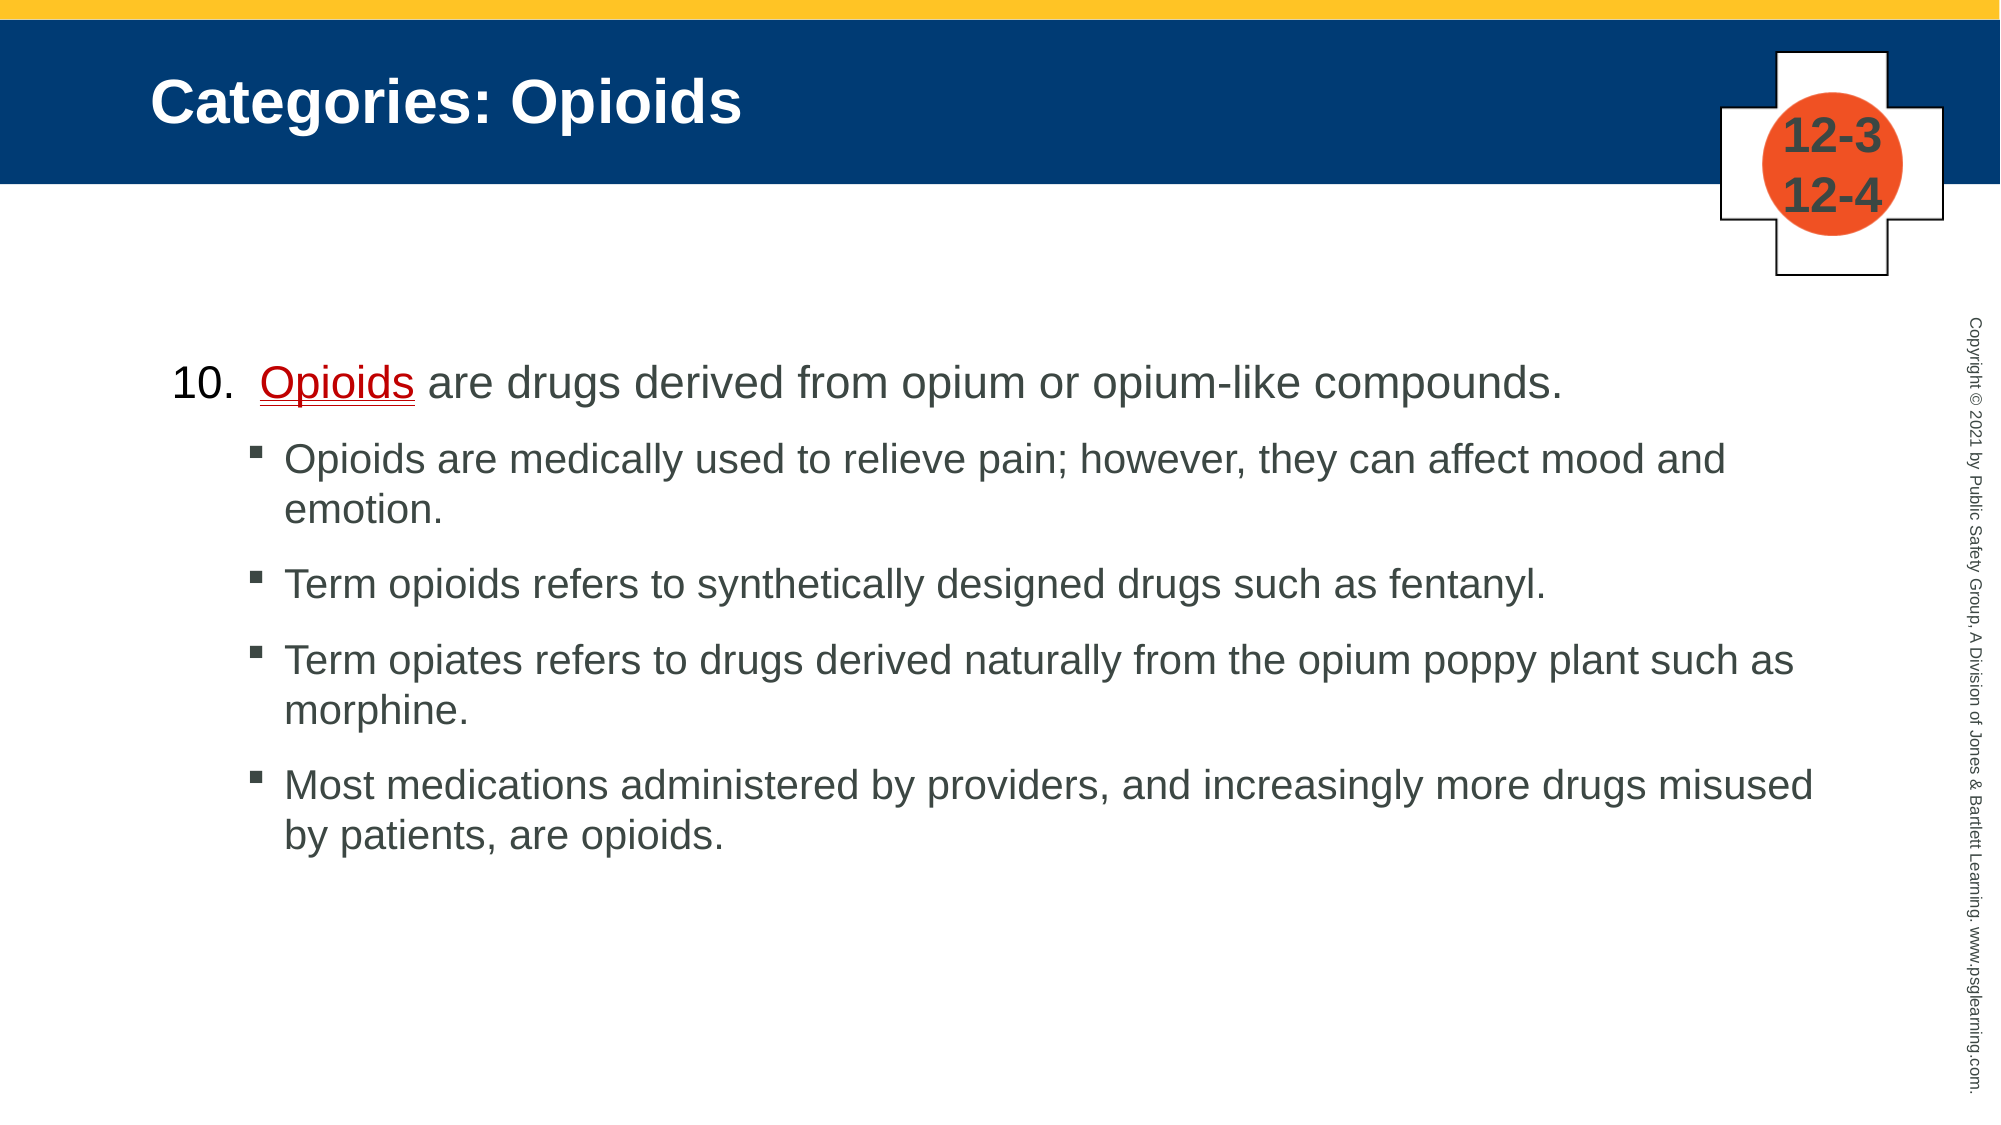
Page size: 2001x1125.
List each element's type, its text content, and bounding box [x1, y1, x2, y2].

title Categories: Opioids [0, 19, 2000, 185]
list Opioids are drugs derived from opium or opium-like compounds. Opioids are medically used to relieve pain; however, they can affect mood and emotion. Term opioids refers to synthetically designed drugs such as fentanyl. Term opiates refers to drugs derived naturally from the opium poppy plant such as morphine. Most medications administered by providers, and increasingly more drugs misused by patients, are opioids. [156, 344, 1844, 1044]
picture [1720, 51, 1944, 276]
